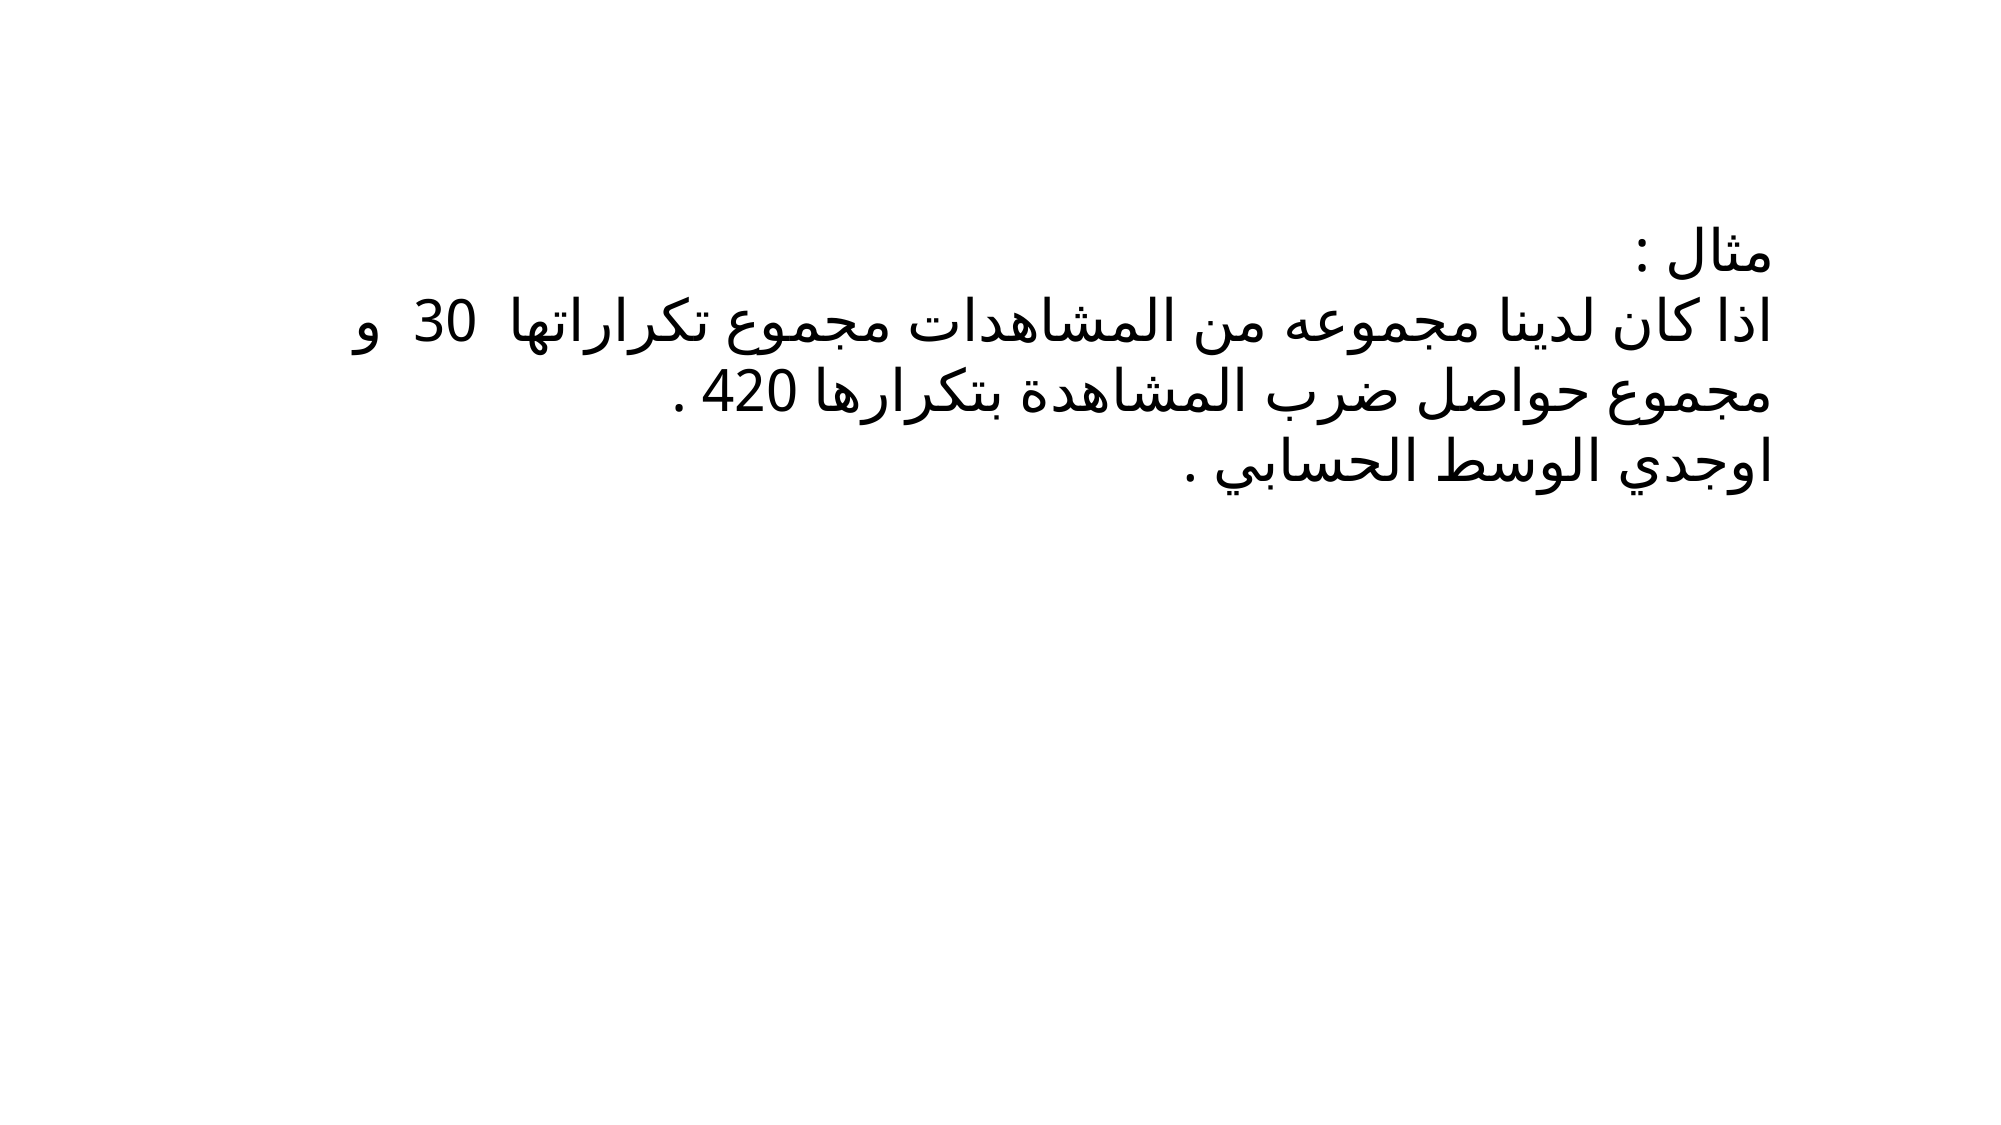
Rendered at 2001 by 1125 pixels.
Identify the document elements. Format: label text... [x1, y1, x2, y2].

text_box مثال : اذا كان لدينا مجموعه من المشاهدات مجموع تكراراتها 30 و مجموع حواصل ضرب المشاهدة بتكرارها 420 . اوجدي الوسط الحسابي . [244, 206, 1790, 501]
